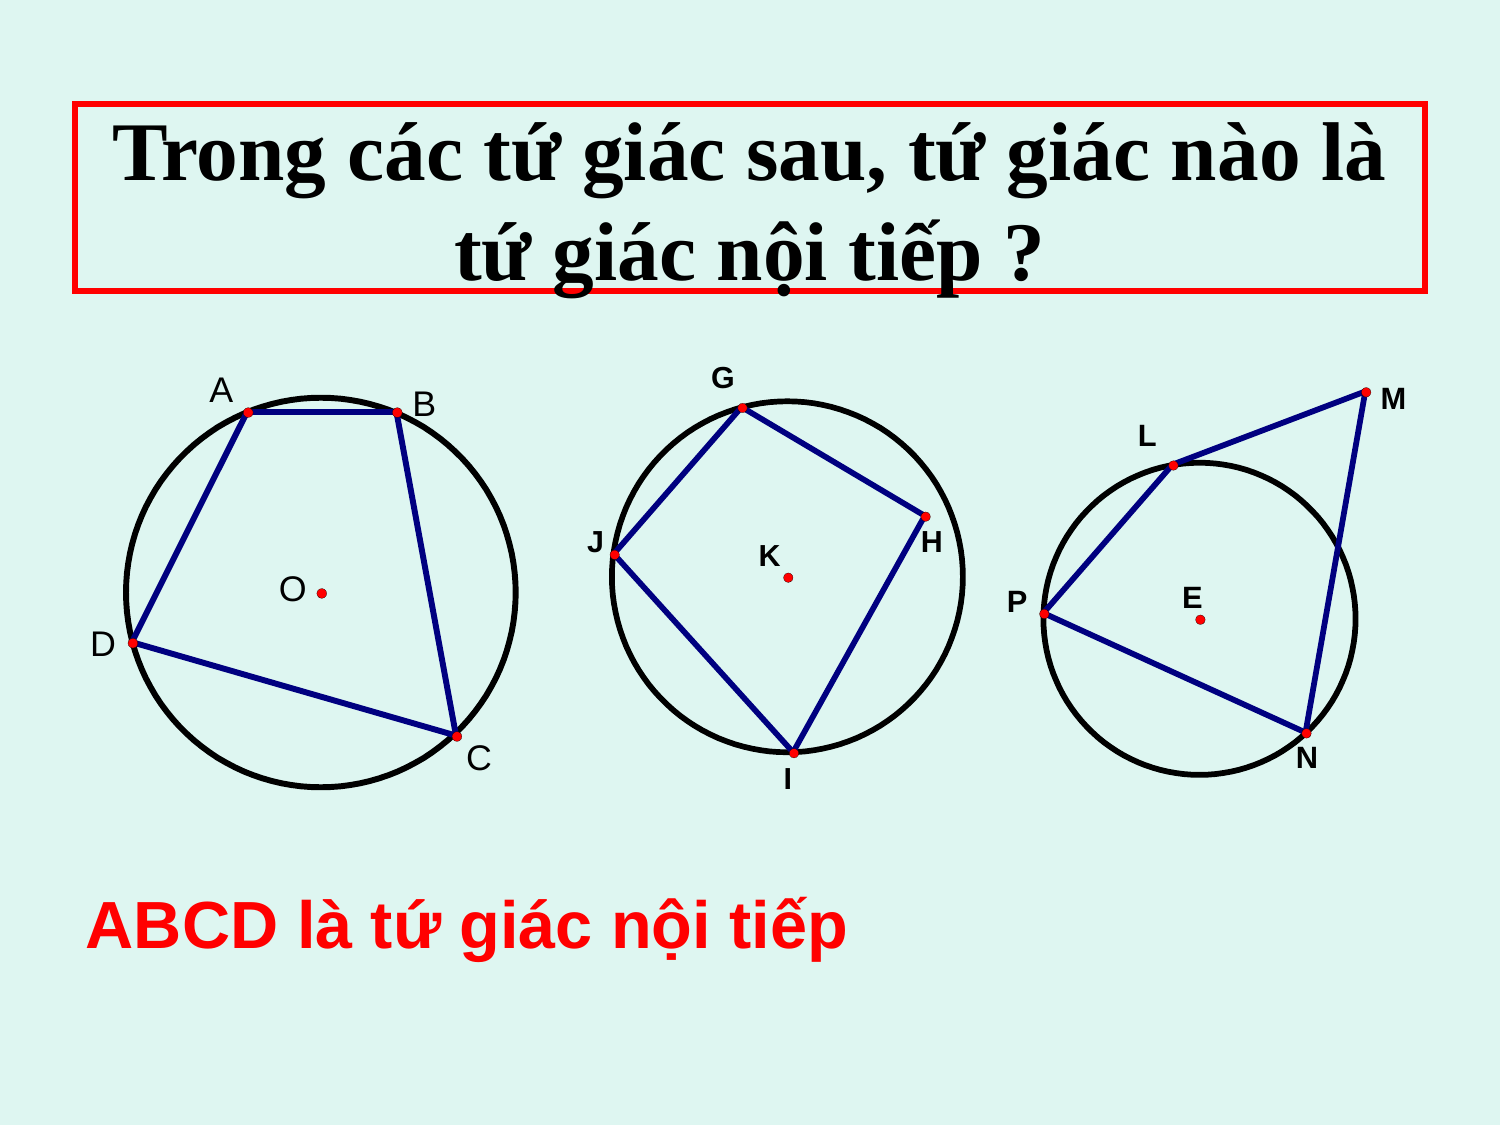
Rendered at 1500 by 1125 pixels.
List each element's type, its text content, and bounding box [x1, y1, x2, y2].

picture [70, 349, 538, 810]
picture [567, 341, 985, 818]
picture [987, 362, 1426, 797]
title Trong các tứ giác sau, tứ giác nào là tứ giác nội tiếp ? [74, 103, 1426, 292]
text_box ABCD là tứ giác nội tiếp [71, 874, 883, 970]
